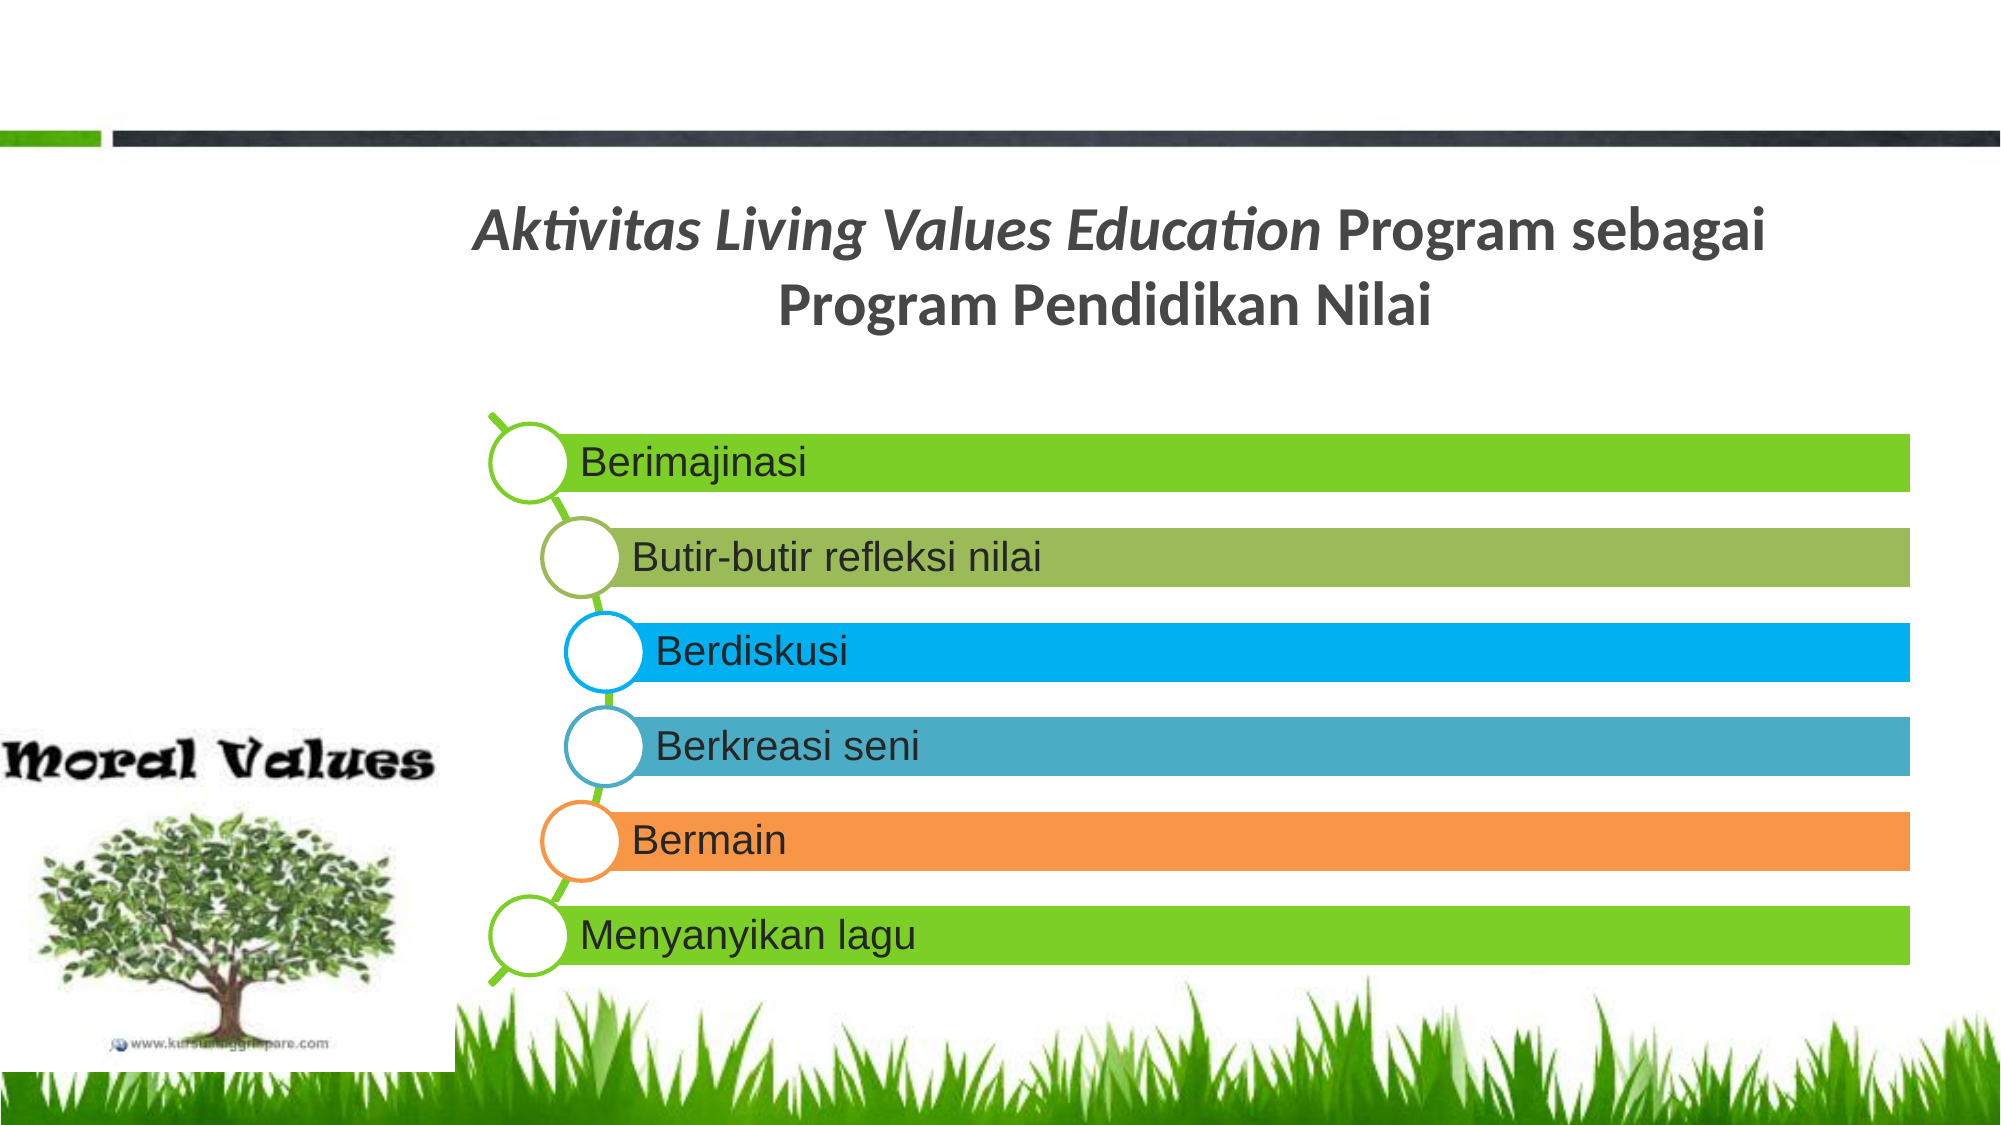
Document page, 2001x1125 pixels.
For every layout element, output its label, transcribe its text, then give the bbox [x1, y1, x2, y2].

title Aktivitas Living Values Education Program sebagai Program Pendidikan Nilai [400, 142, 1840, 460]
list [480, 399, 1921, 1000]
picture [0, 0, 2001, 1125]
